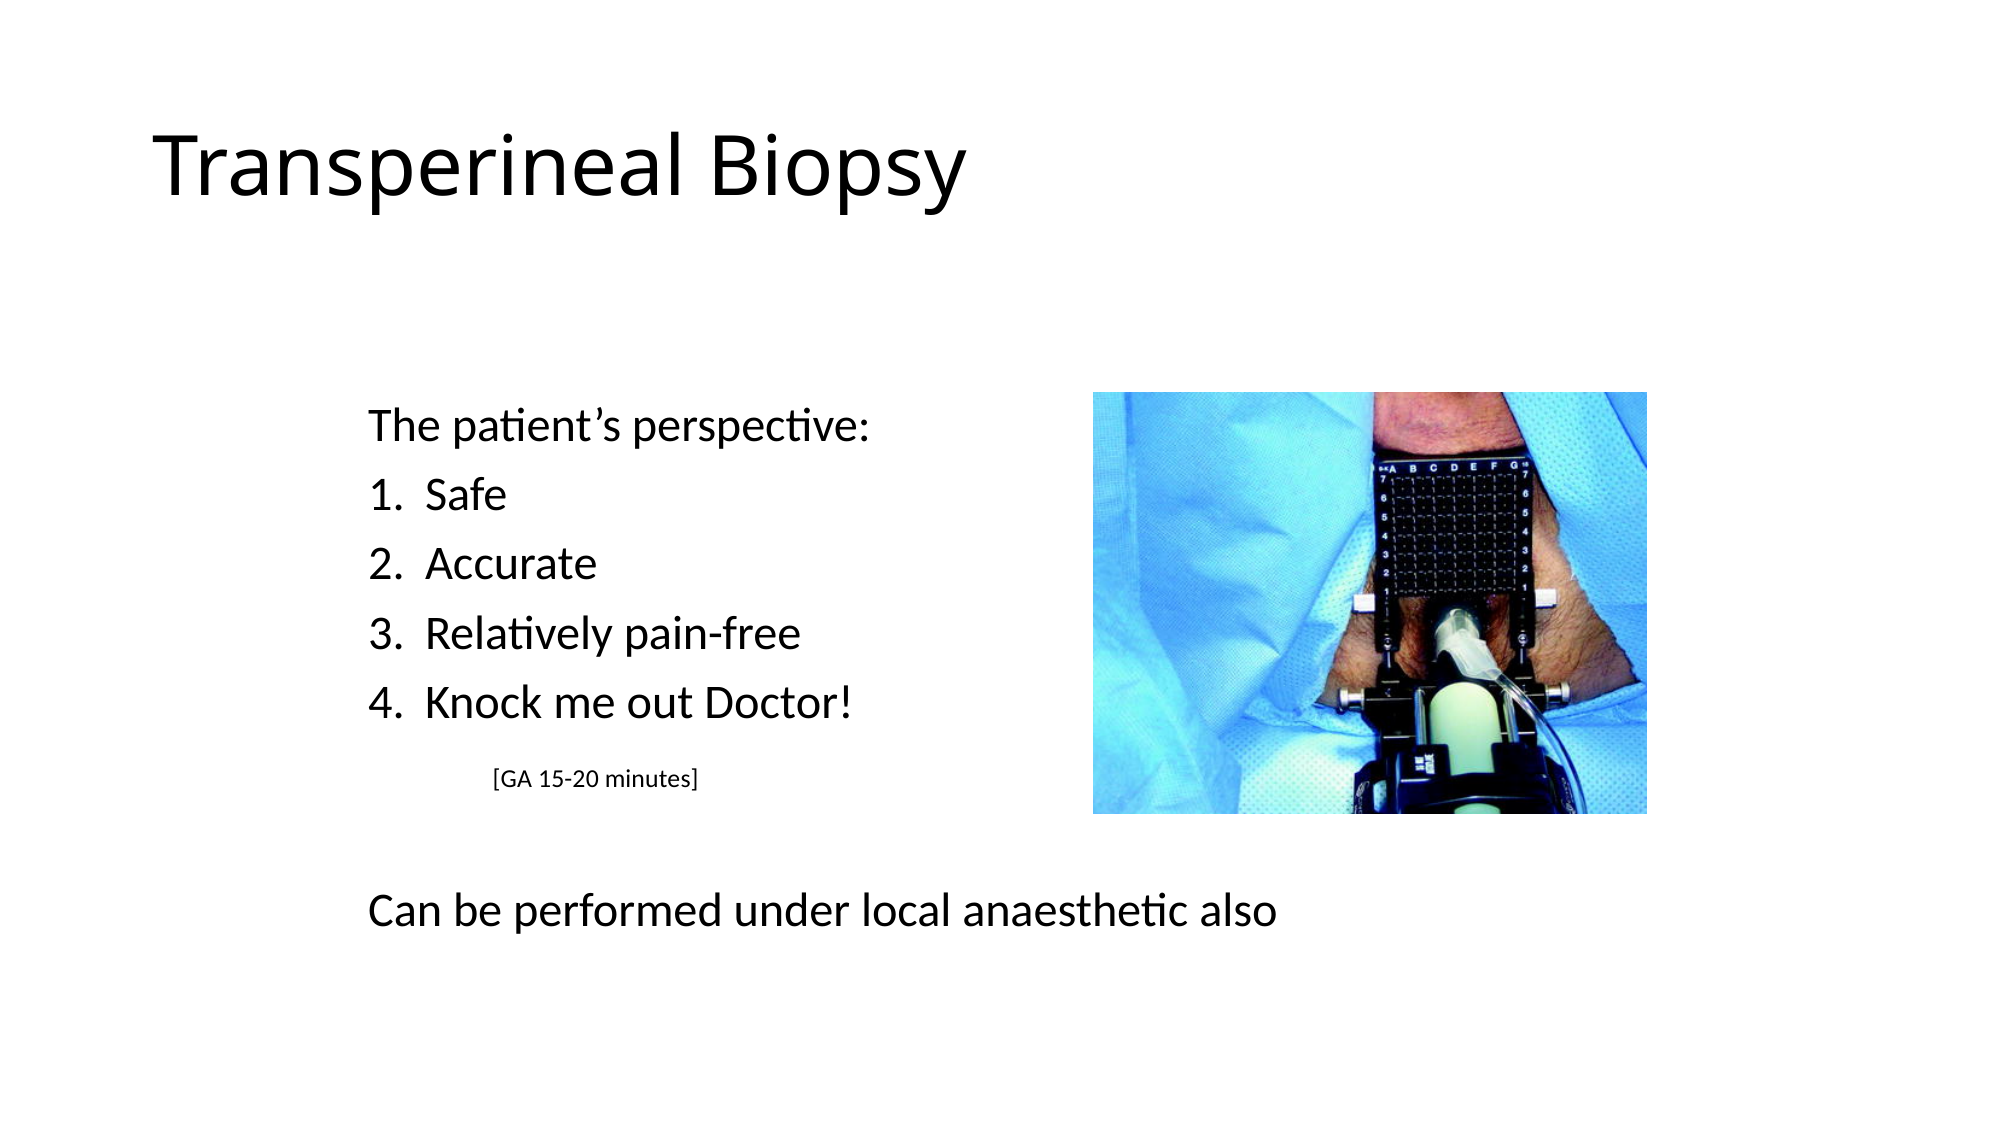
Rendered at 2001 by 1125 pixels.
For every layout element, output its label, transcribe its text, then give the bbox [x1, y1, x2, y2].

list The patient’s perspective: Safe Accurate Relatively pain-free Knock me out Doctor! [GA 15-20 minutes] Can be performed under local anaesthetic also [353, 392, 1497, 950]
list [1093, 392, 1647, 814]
title Transperineal Biopsy [137, 59, 1863, 278]
